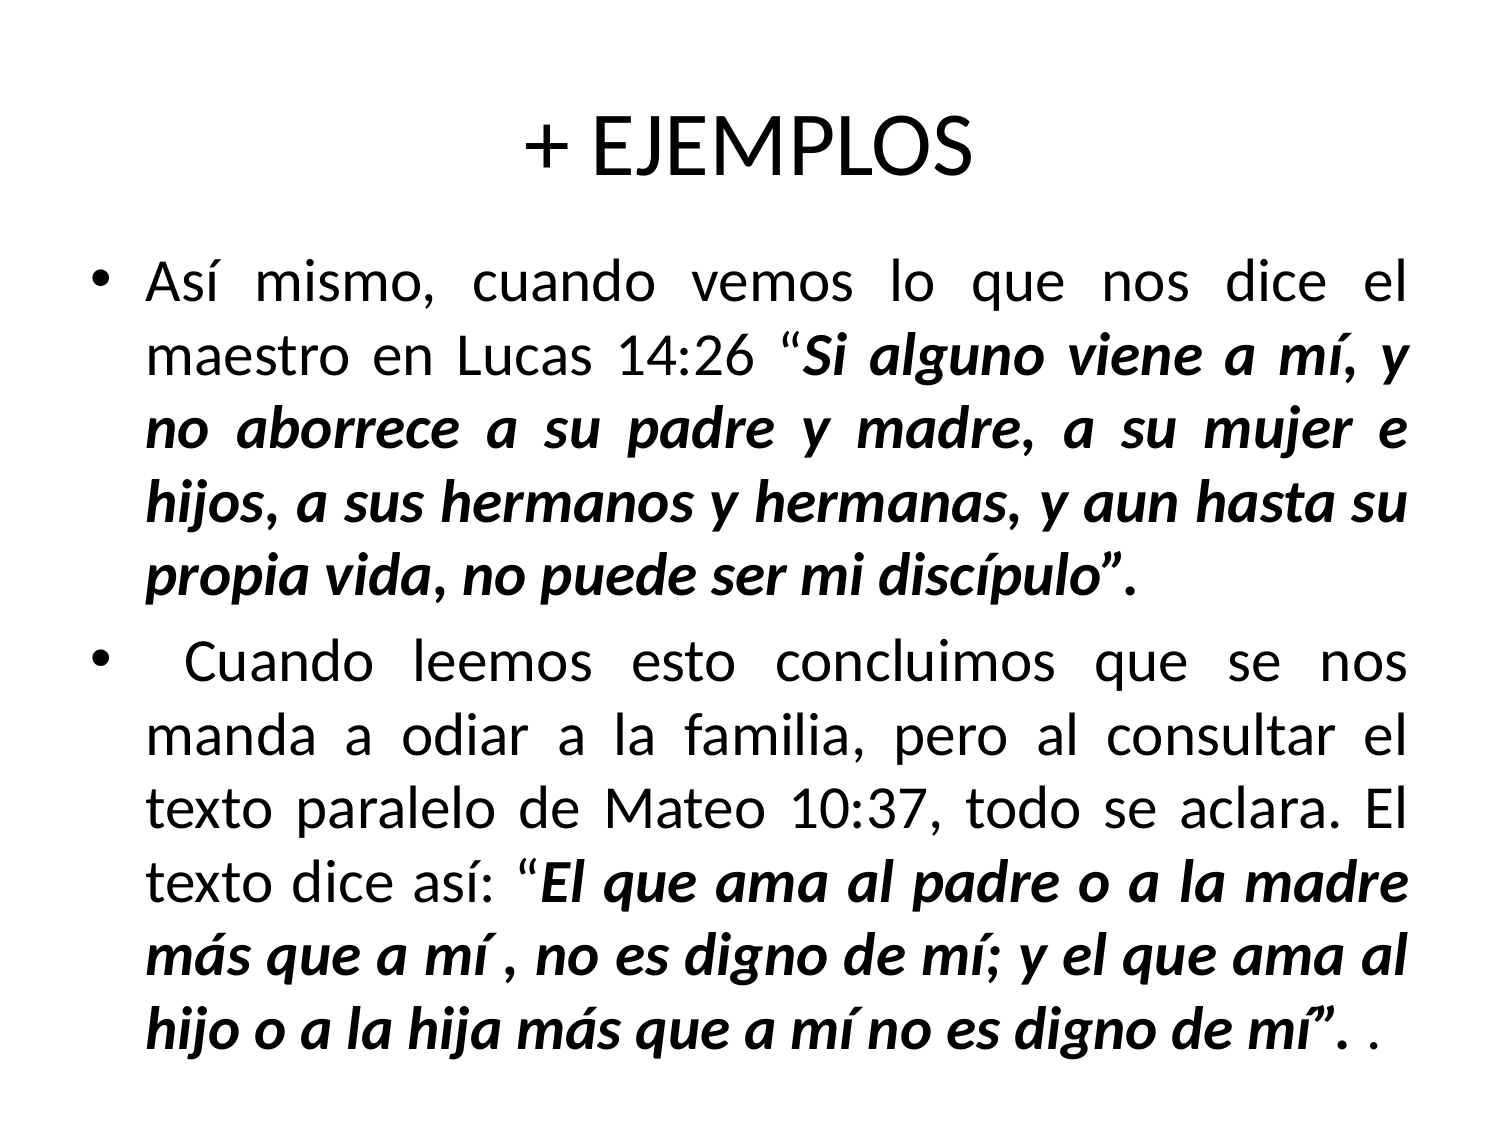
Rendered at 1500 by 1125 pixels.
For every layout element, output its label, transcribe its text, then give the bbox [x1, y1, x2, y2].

list Así mismo, cuando vemos lo que nos dice el maestro en Lucas 14:26 “Si alguno viene a mí, y no aborrece a su padre y madre, a su mujer e hijos, a sus hermanos y hermanas, y aun hasta su propia vida, no puede ser mi discípulo”. Cuando leemos esto concluimos que se nos manda a odiar a la familia, pero al consultar el texto paralelo de Mateo 10:37, todo se aclara. El texto dice así: “El que ama al padre o a la madre más que a mí , no es digno de mí; y el que ama al hijo o a la hija más que a mí no es digno de mí”. . [75, 232, 1425, 1083]
title + EJEMPLOS [75, 45, 1425, 232]
